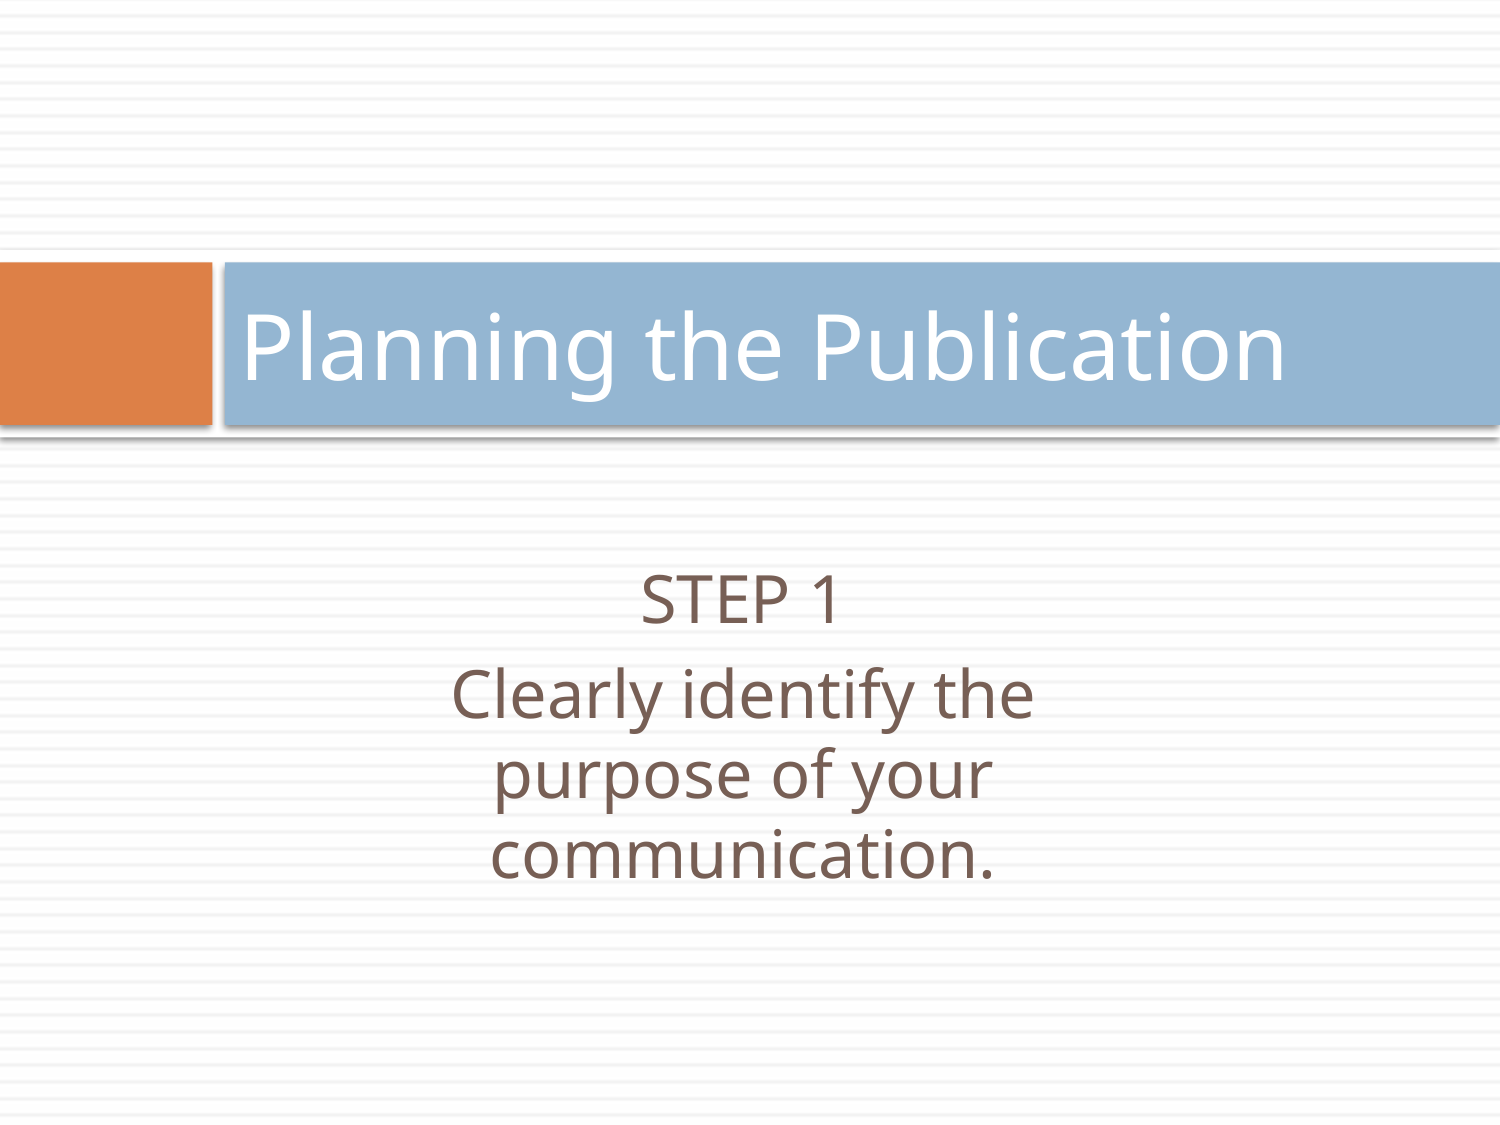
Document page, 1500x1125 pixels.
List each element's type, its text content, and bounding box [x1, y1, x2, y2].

title Planning the Publication [225, 262, 1475, 425]
list STEP 1 Clearly identify the purpose of your communication. [337, 549, 1150, 825]
